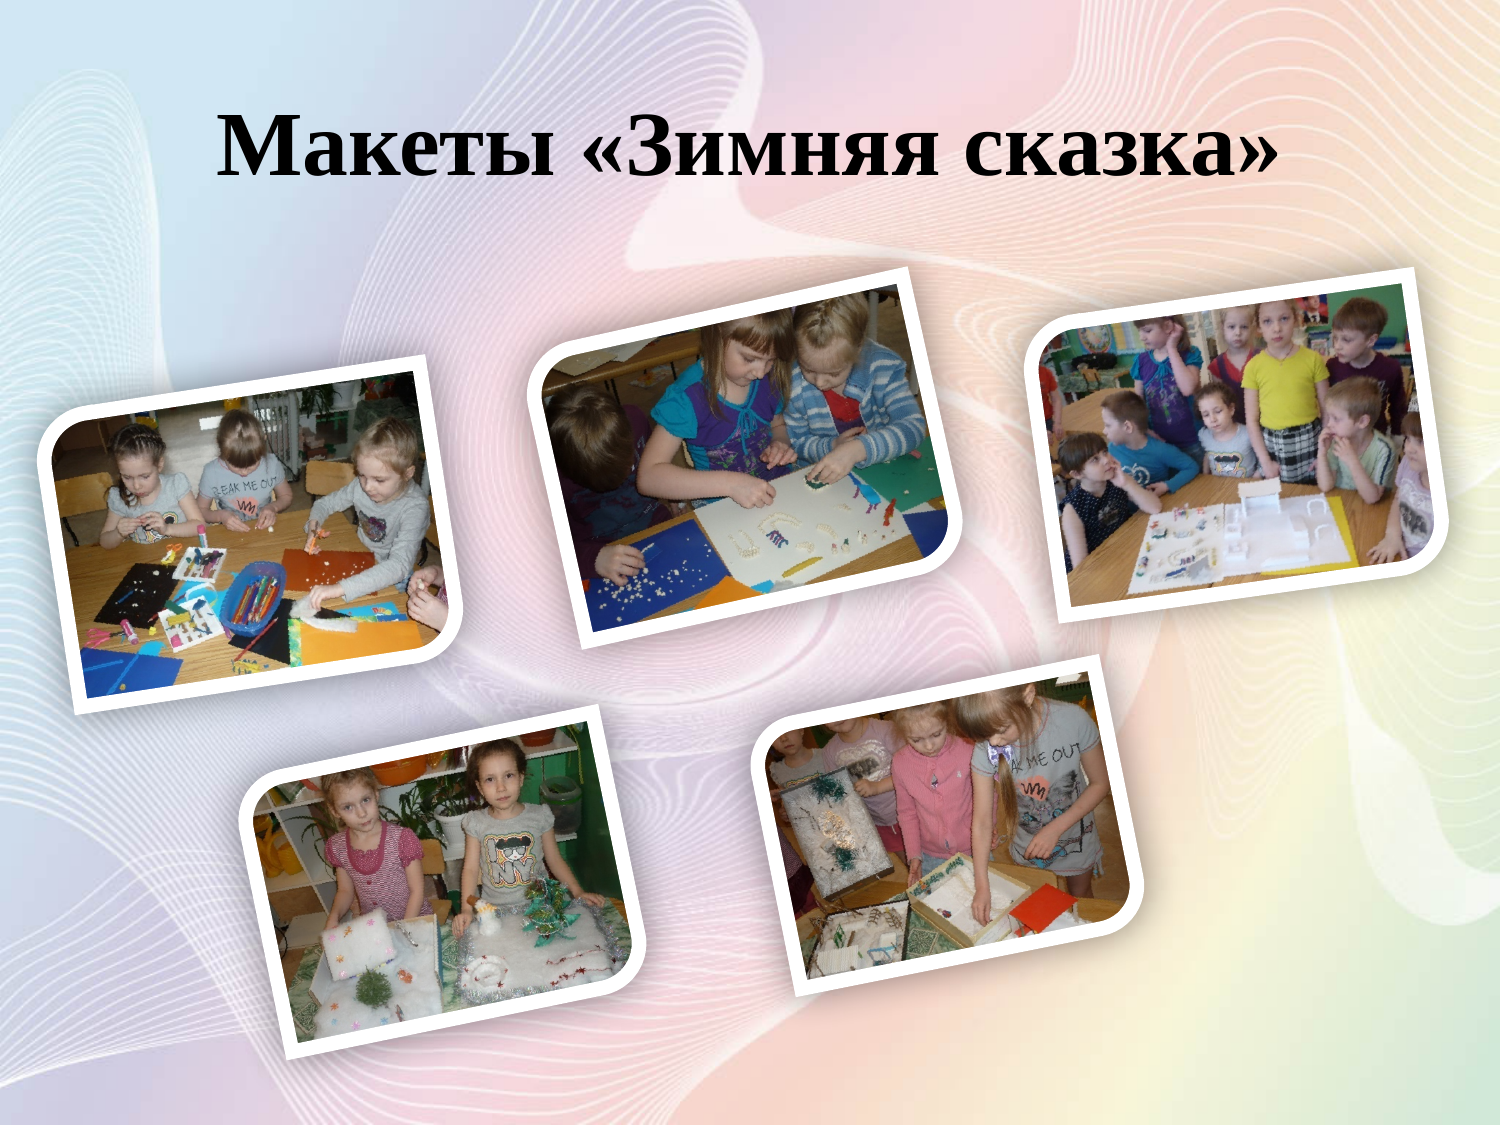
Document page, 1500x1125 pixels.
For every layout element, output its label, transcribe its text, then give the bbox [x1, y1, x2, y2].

picture [0, 0, 1500, 1125]
title Макеты «Зимняя сказка» [75, 45, 1425, 233]
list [56, 389, 444, 680]
